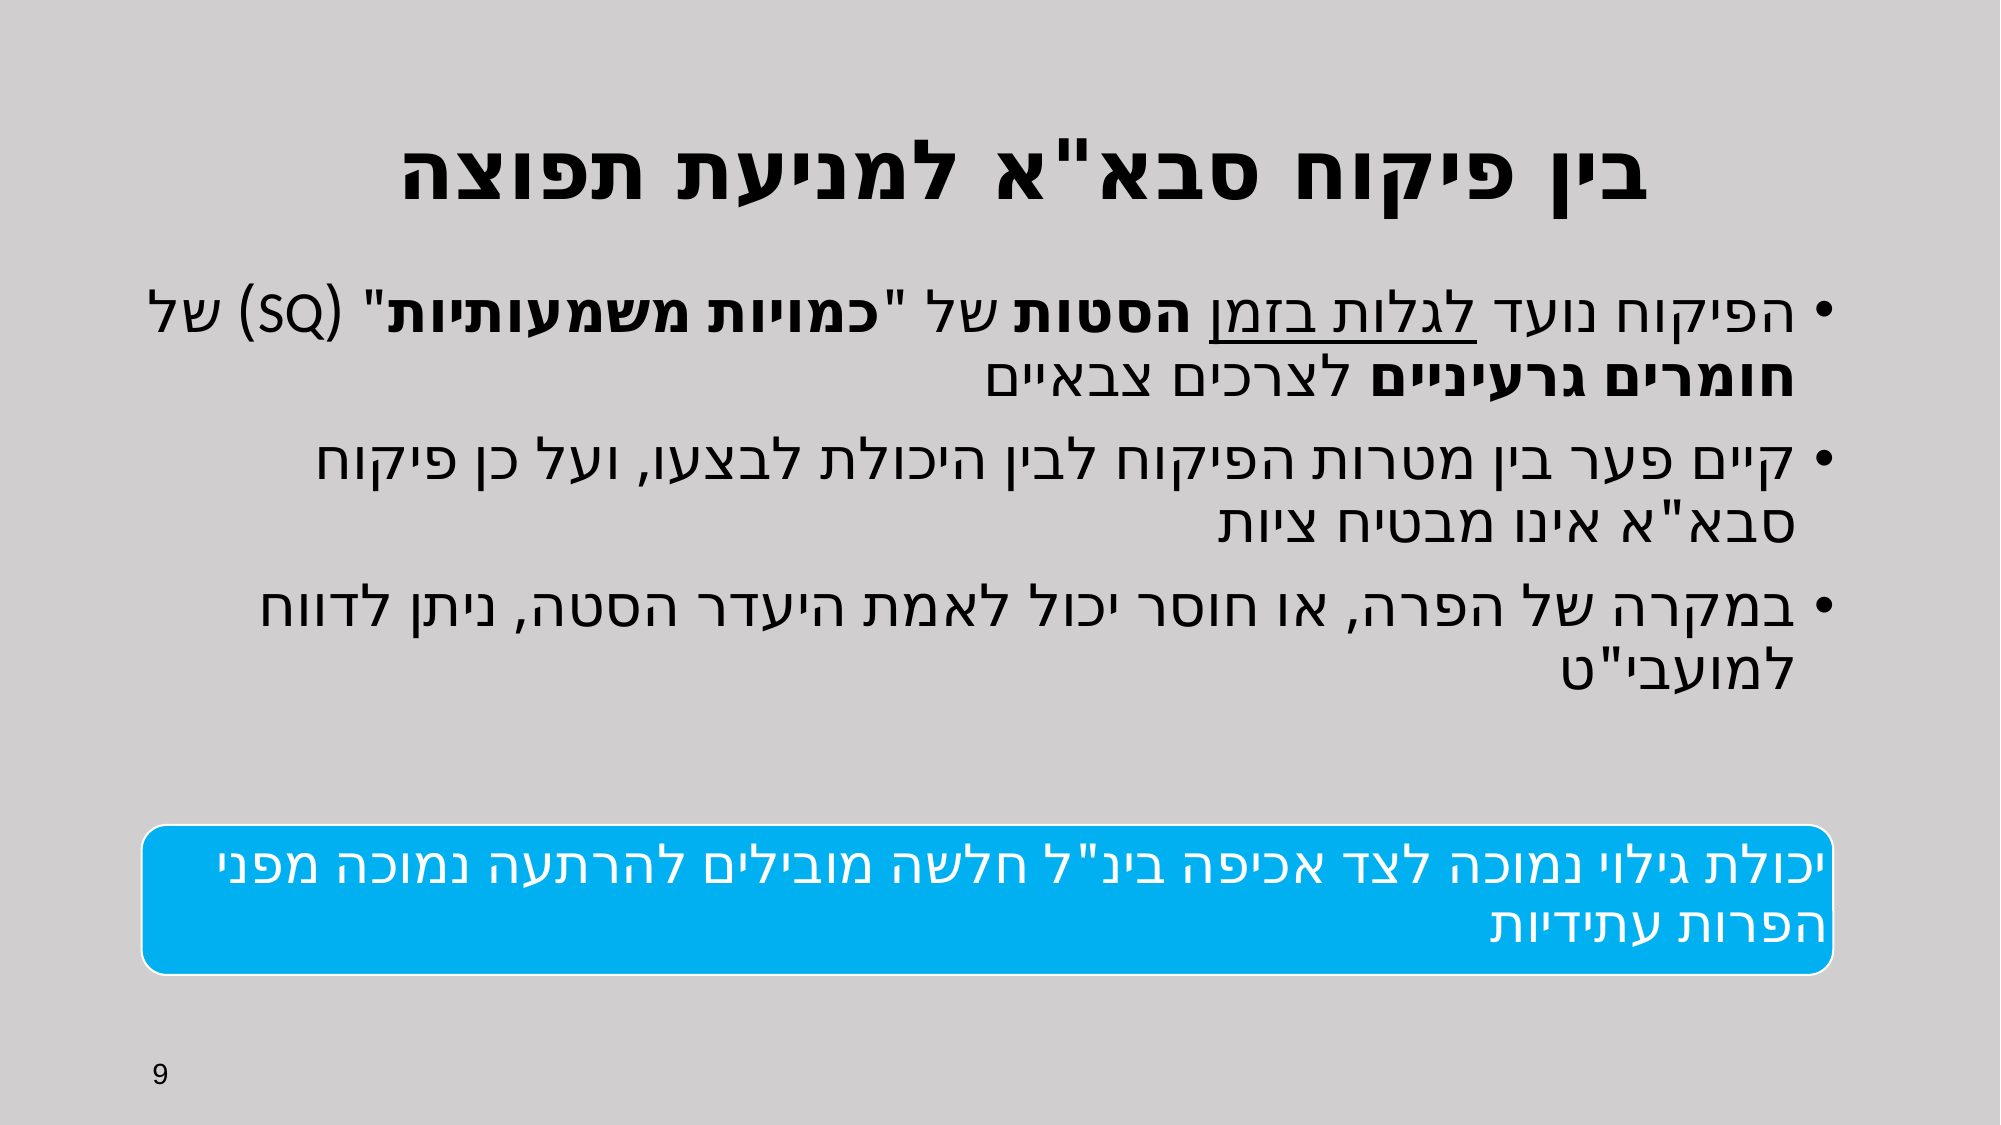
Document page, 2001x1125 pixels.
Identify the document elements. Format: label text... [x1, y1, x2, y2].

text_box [141, 824, 1846, 975]
slide_number 9 [137, 1042, 588, 1103]
list הפיקוח נועד לגלות בזמן הסטות של "כמויות משמעותיות" (SQ) של חומרים גרעיניים לצרכים צבאיים קיים פער בין מטרות הפיקוח לבין היכולת לבצעו, ועל כן פיקוח סבא"א אינו מבטיח ציות במקרה של הפרה, או חוסר יכול לאמת היעדר הסטה, ניתן לדווח למועבי"ט [116, 270, 1850, 1000]
title בין פיקוח סבא"א למניעת תפוצה [242, 122, 1666, 223]
